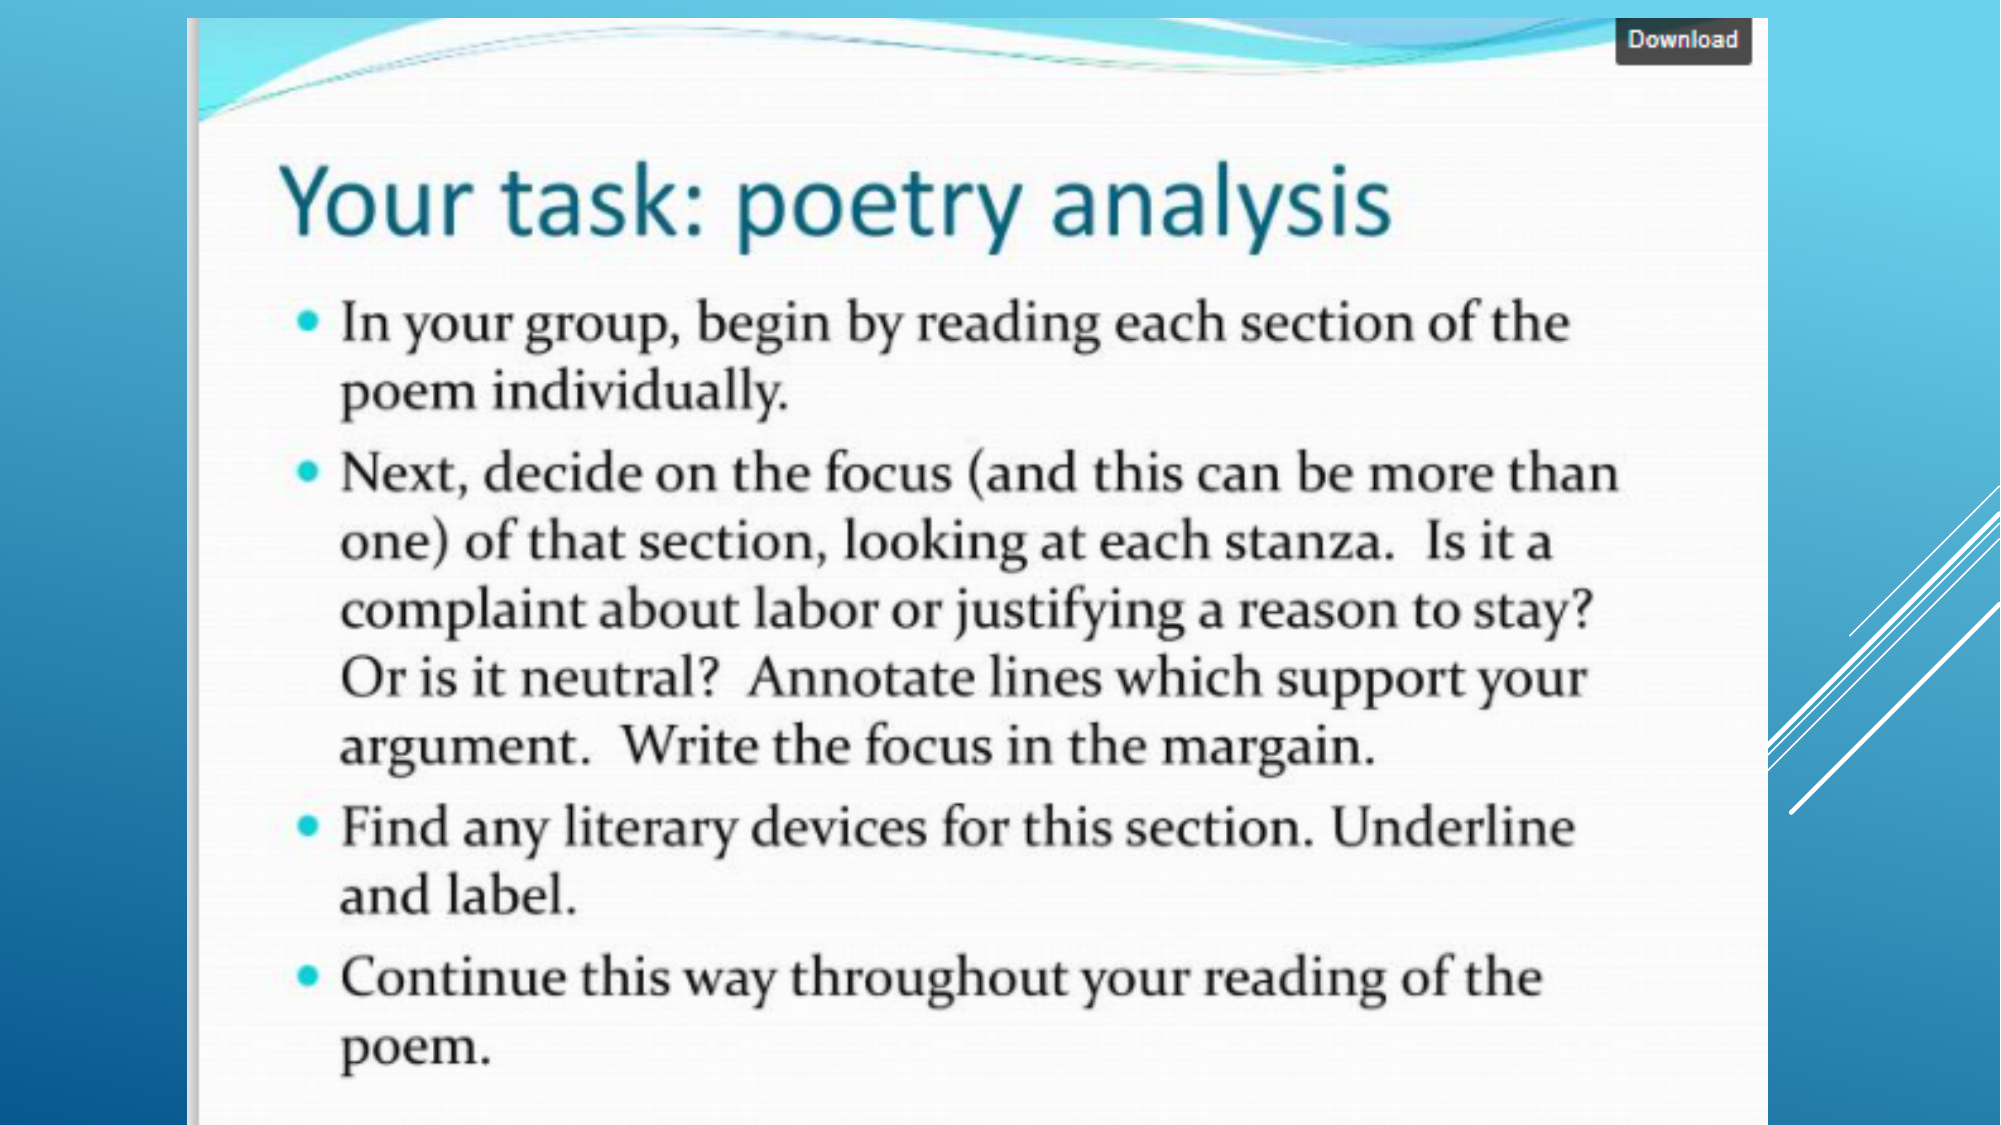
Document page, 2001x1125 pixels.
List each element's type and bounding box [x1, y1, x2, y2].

picture [187, 18, 1769, 1125]
